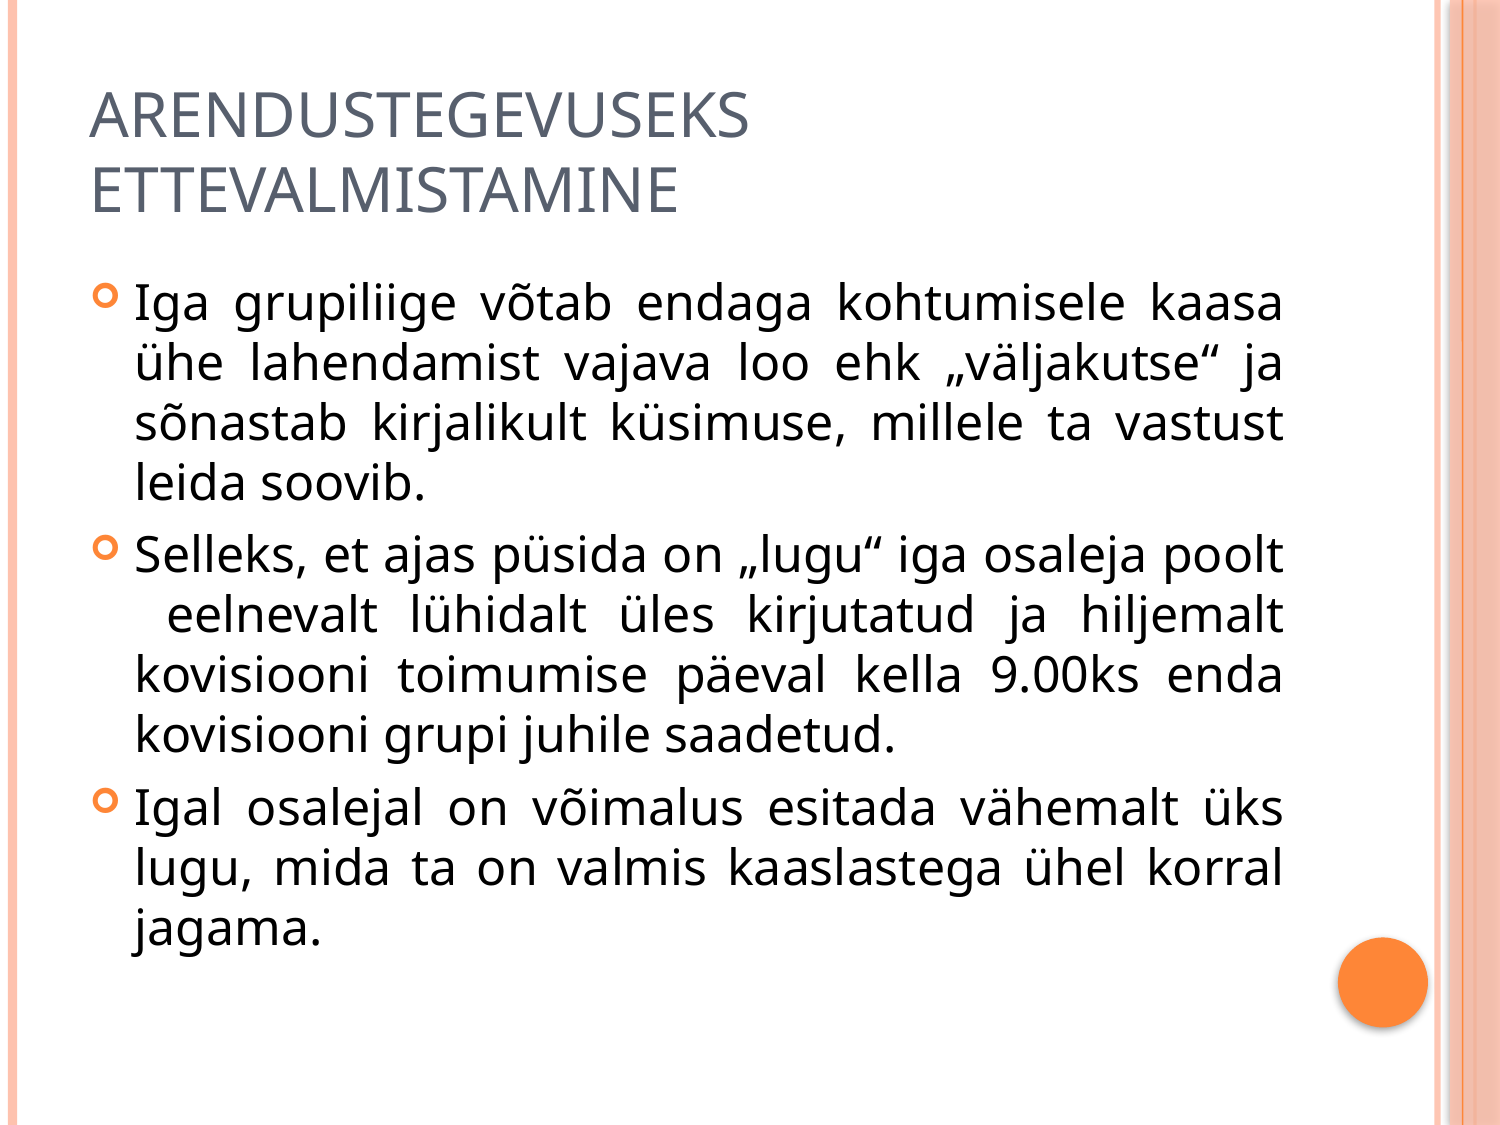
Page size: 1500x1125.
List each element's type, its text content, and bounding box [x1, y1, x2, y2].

title Arendustegevuseks ettevalmistamine [75, 45, 1300, 233]
list Iga grupiliige võtab endaga kohtumisele kaasa ühe lahendamist vajava loo ehk „väljakutse“ ja sõnastab kirjalikult küsimuse, millele ta vastust leida soovib. Selleks, et ajas püsida on „lugu“ iga osaleja poolt eelnevalt lühidalt üles kirjutatud ja hiljemalt kovisiooni toimumise päeval kella 9.00ks enda kovisiooni grupi juhile saadetud. Igal osalejal on võimalus esitada vähemalt üks lugu, mida ta on valmis kaaslastega ühel korral jagama. [75, 262, 1300, 1062]
